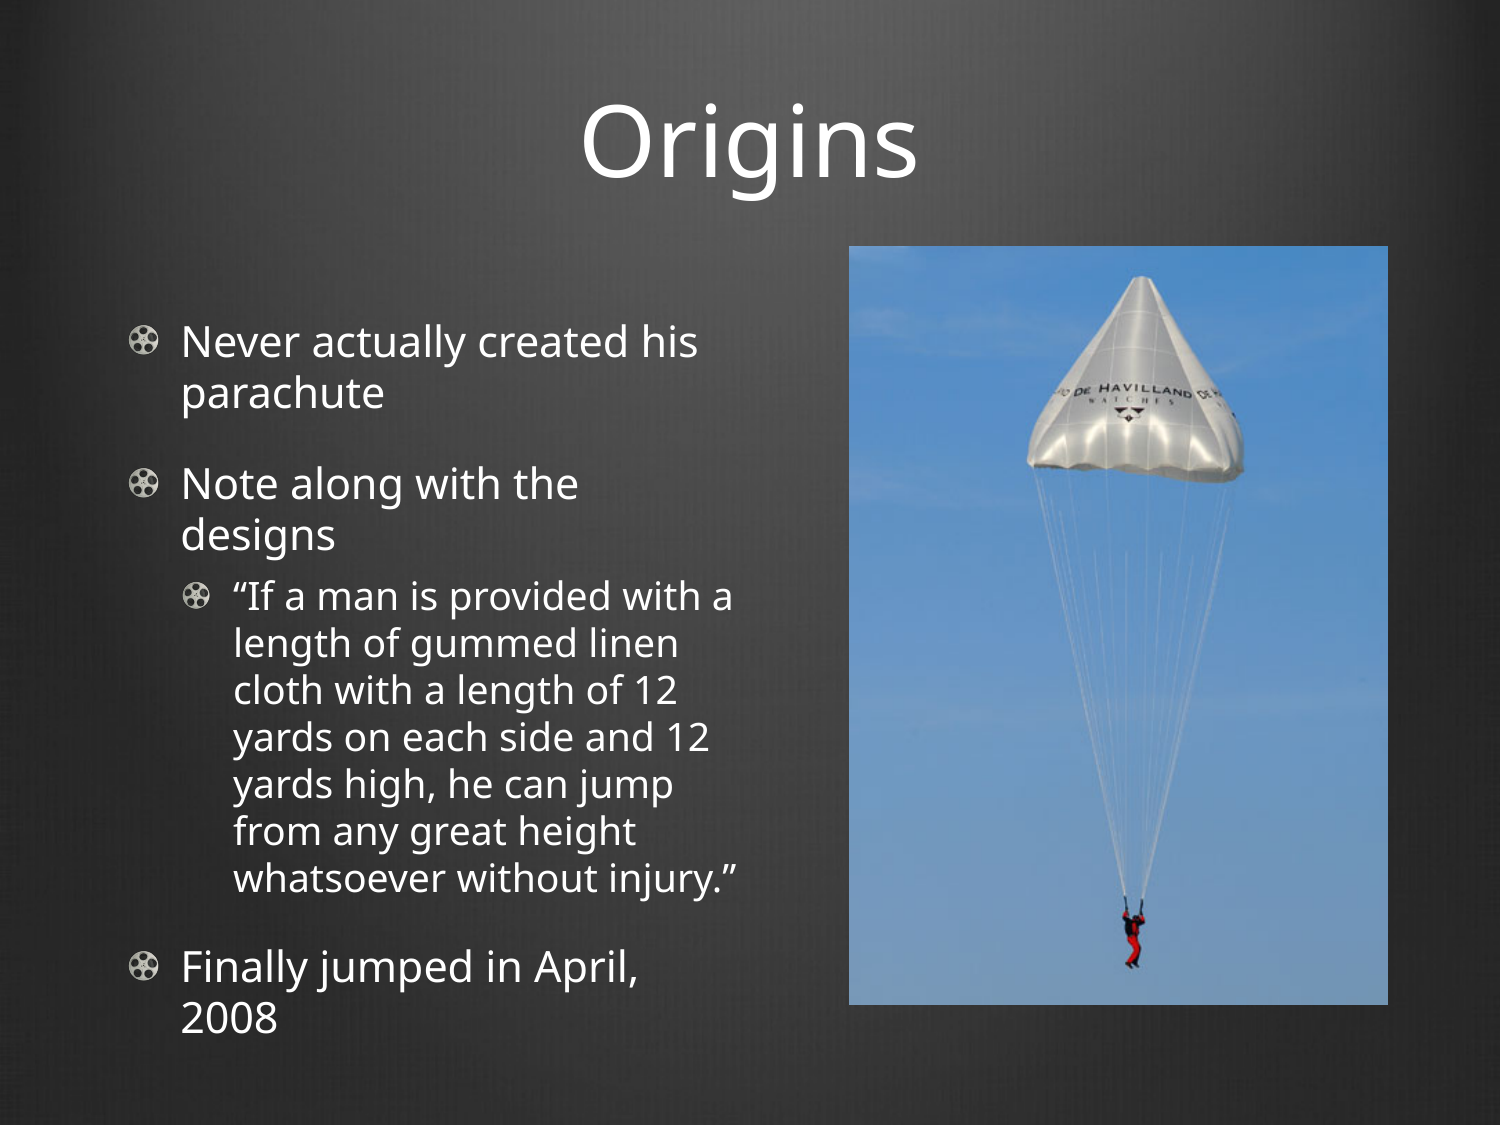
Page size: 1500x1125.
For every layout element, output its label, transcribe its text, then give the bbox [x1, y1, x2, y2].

picture [127, 466, 160, 499]
picture [181, 580, 211, 610]
list Never actually created his parachute Note along with the designs “If a man is provided with a length of gummed linen cloth with a length of 12 yards on each side and 12 yards high, he can jump from any great height whatsoever without injury.” Finally jumped in April, 2008 [112, 306, 755, 1058]
title Origins [112, 19, 1388, 255]
picture [127, 323, 160, 356]
picture [127, 949, 160, 982]
picture [849, 246, 1388, 1005]
